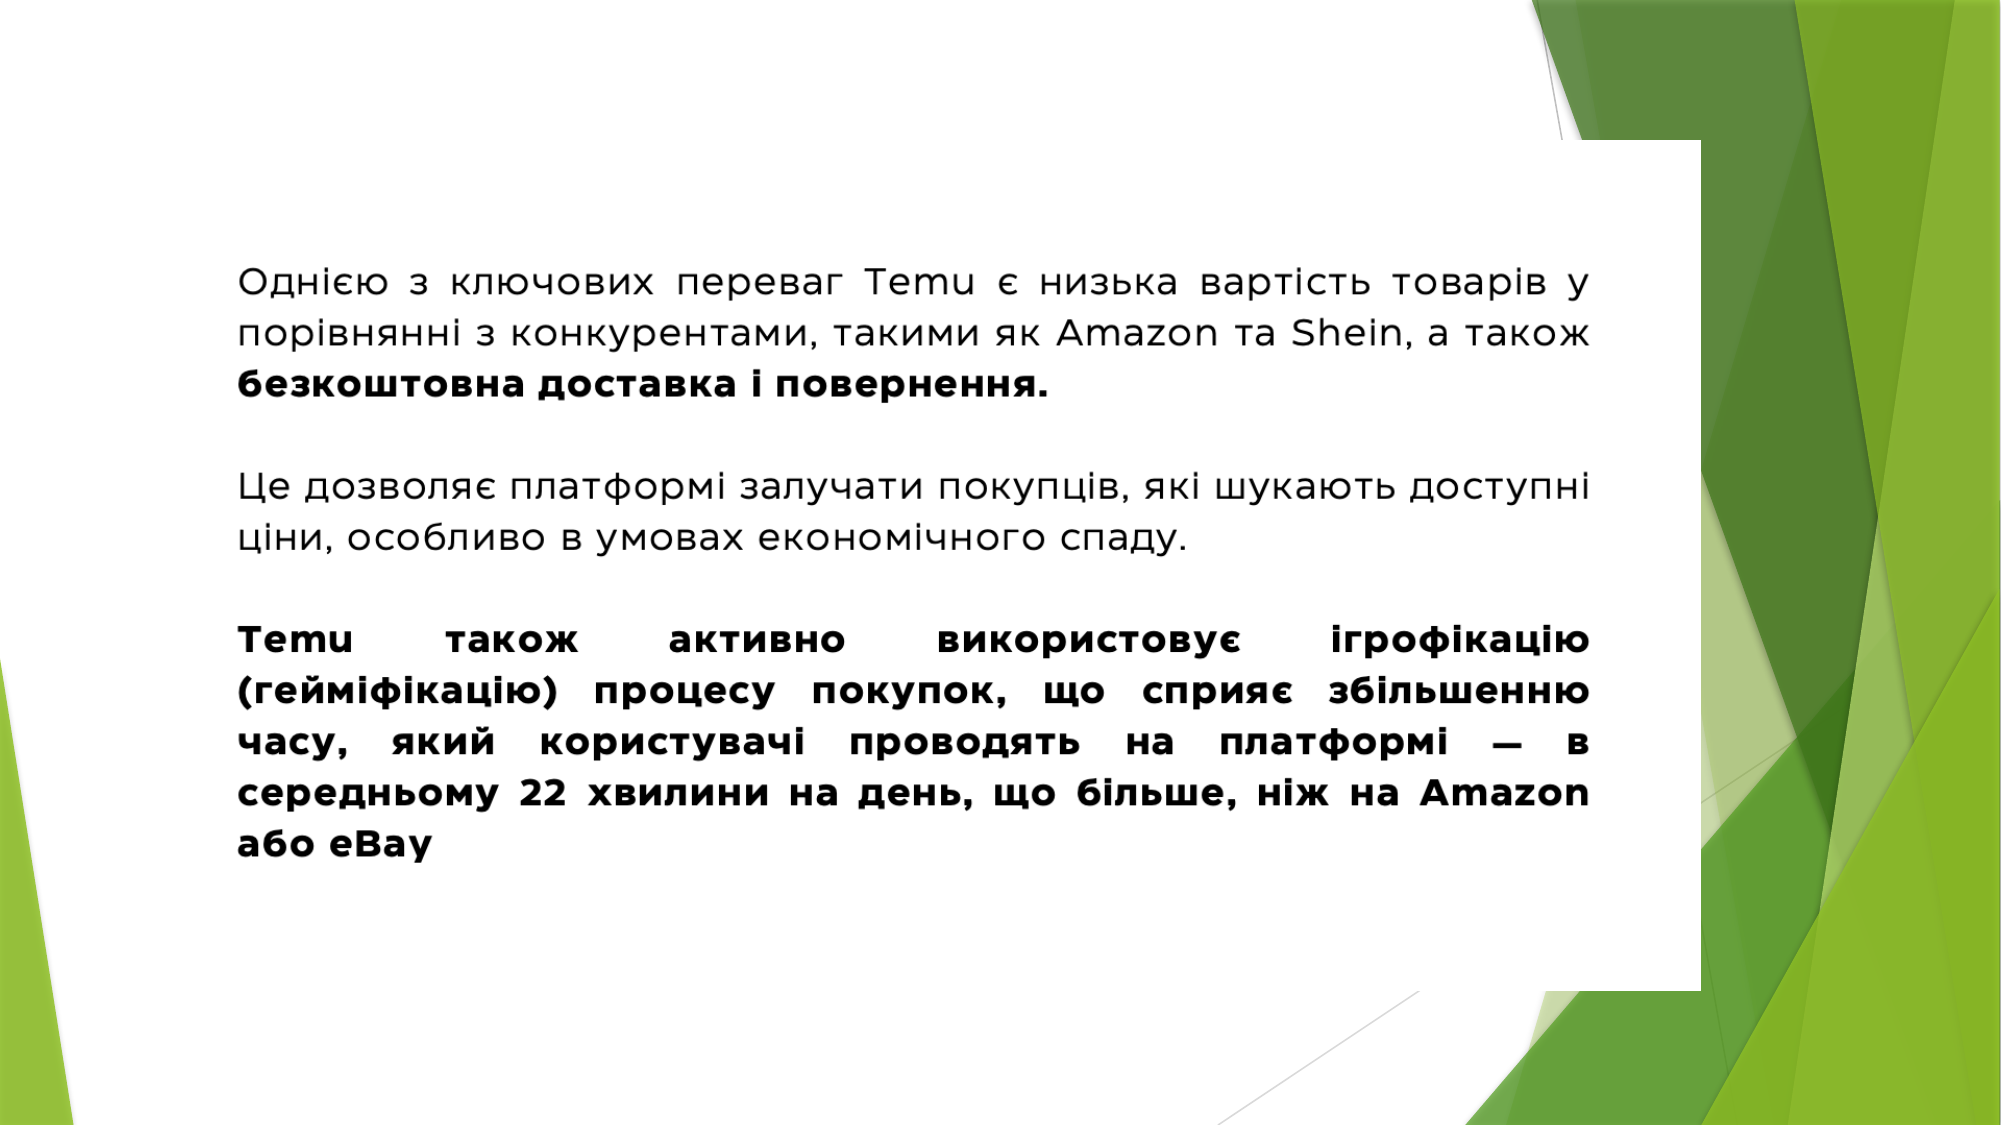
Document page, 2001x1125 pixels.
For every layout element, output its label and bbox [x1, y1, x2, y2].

list [153, 140, 1701, 992]
